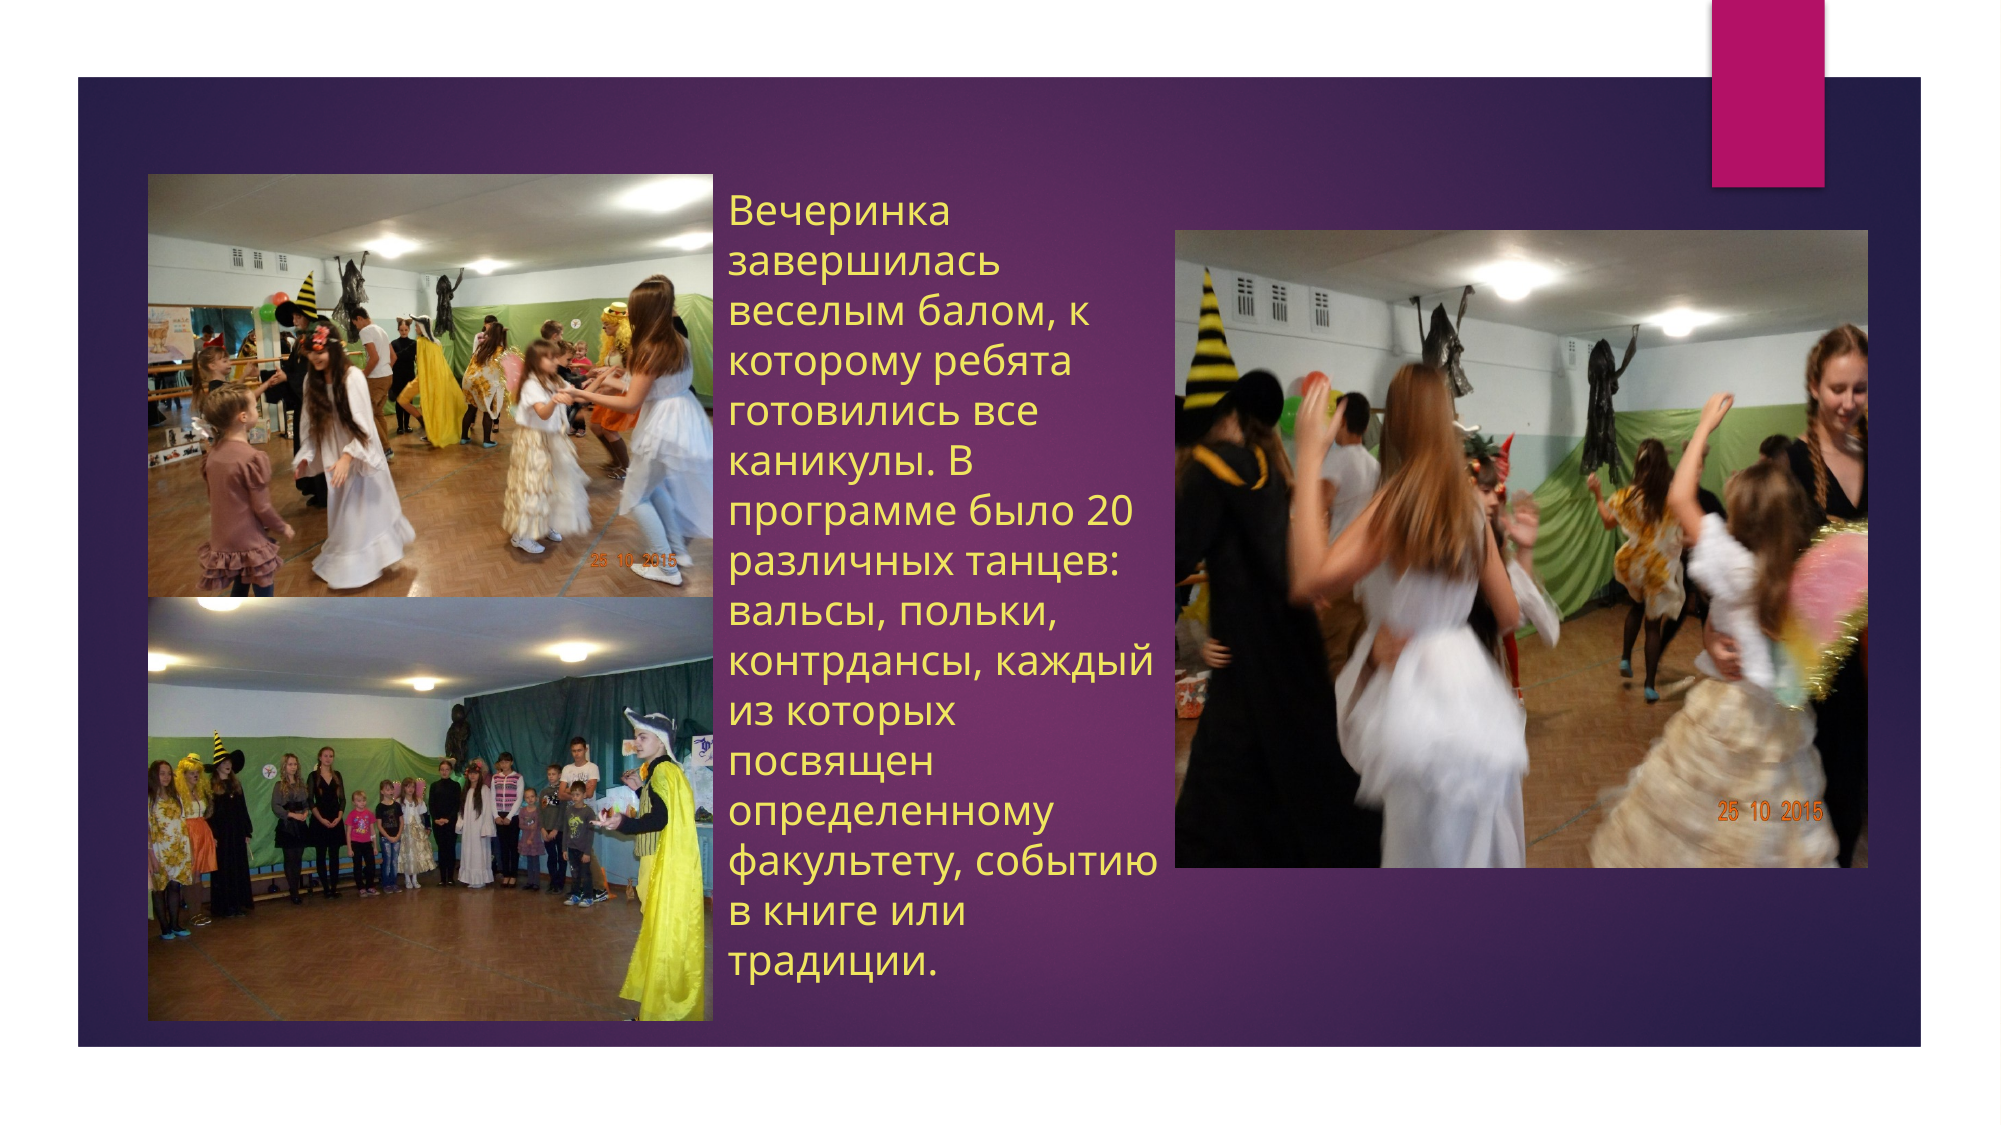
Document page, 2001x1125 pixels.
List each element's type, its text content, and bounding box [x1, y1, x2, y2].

title Вечеринка завершилась веселым балом, к которому ребята готовились все каникулы. В программе было 20 различных танцев: вальсы, польки, контрдансы, каждый из которых посвящен определенному факультету, событию в книге или традиции. [719, 180, 1175, 992]
picture [148, 174, 713, 1021]
picture [1174, 230, 1868, 868]
